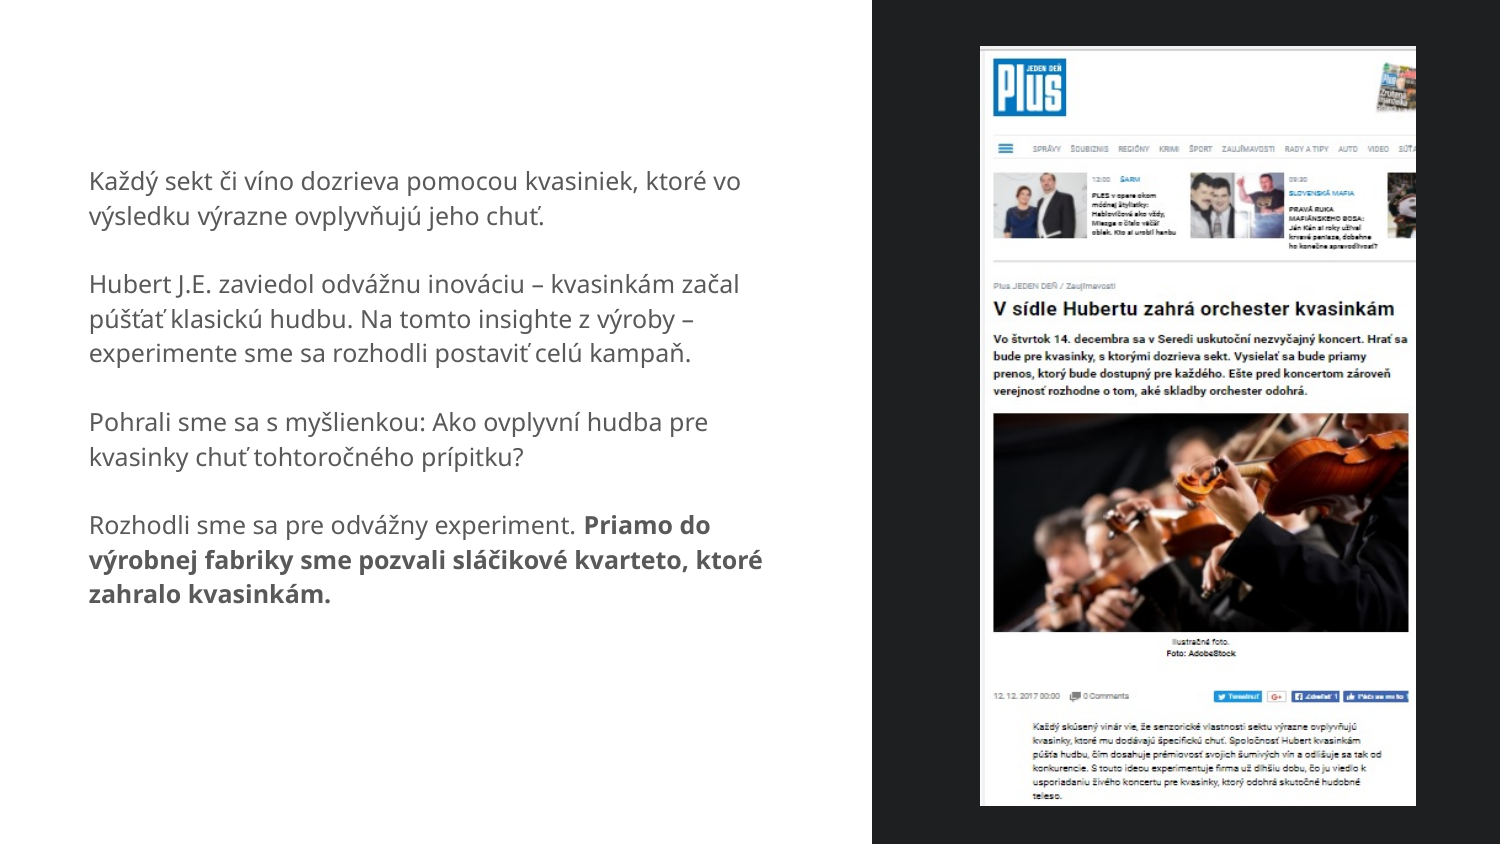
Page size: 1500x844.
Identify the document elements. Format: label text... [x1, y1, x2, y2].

picture [0, 0, 1500, 844]
list Každý sekt či víno dozrieva pomocou kvasiniek, ktoré vo výsledku výrazne ovplyvňujú jeho chuť. Hubert J.E. zaviedol odvážnu inováciu – kvasinkám začal púšťať klasickú hudbu. Na tomto insighte z výroby – experimente sme sa rozhodli postaviť celú kampaň. Pohrali sme sa s myšlienkou: Ako ovplyvní hudba pre kvasinky chuť tohtoročného prípitku? Rozhodli sme sa pre odvážny experiment. Priamo do výrobnej fabriky sme pozvali sláčikové kvarteto, ktoré zahralo kvasinkám. [51, 146, 797, 707]
